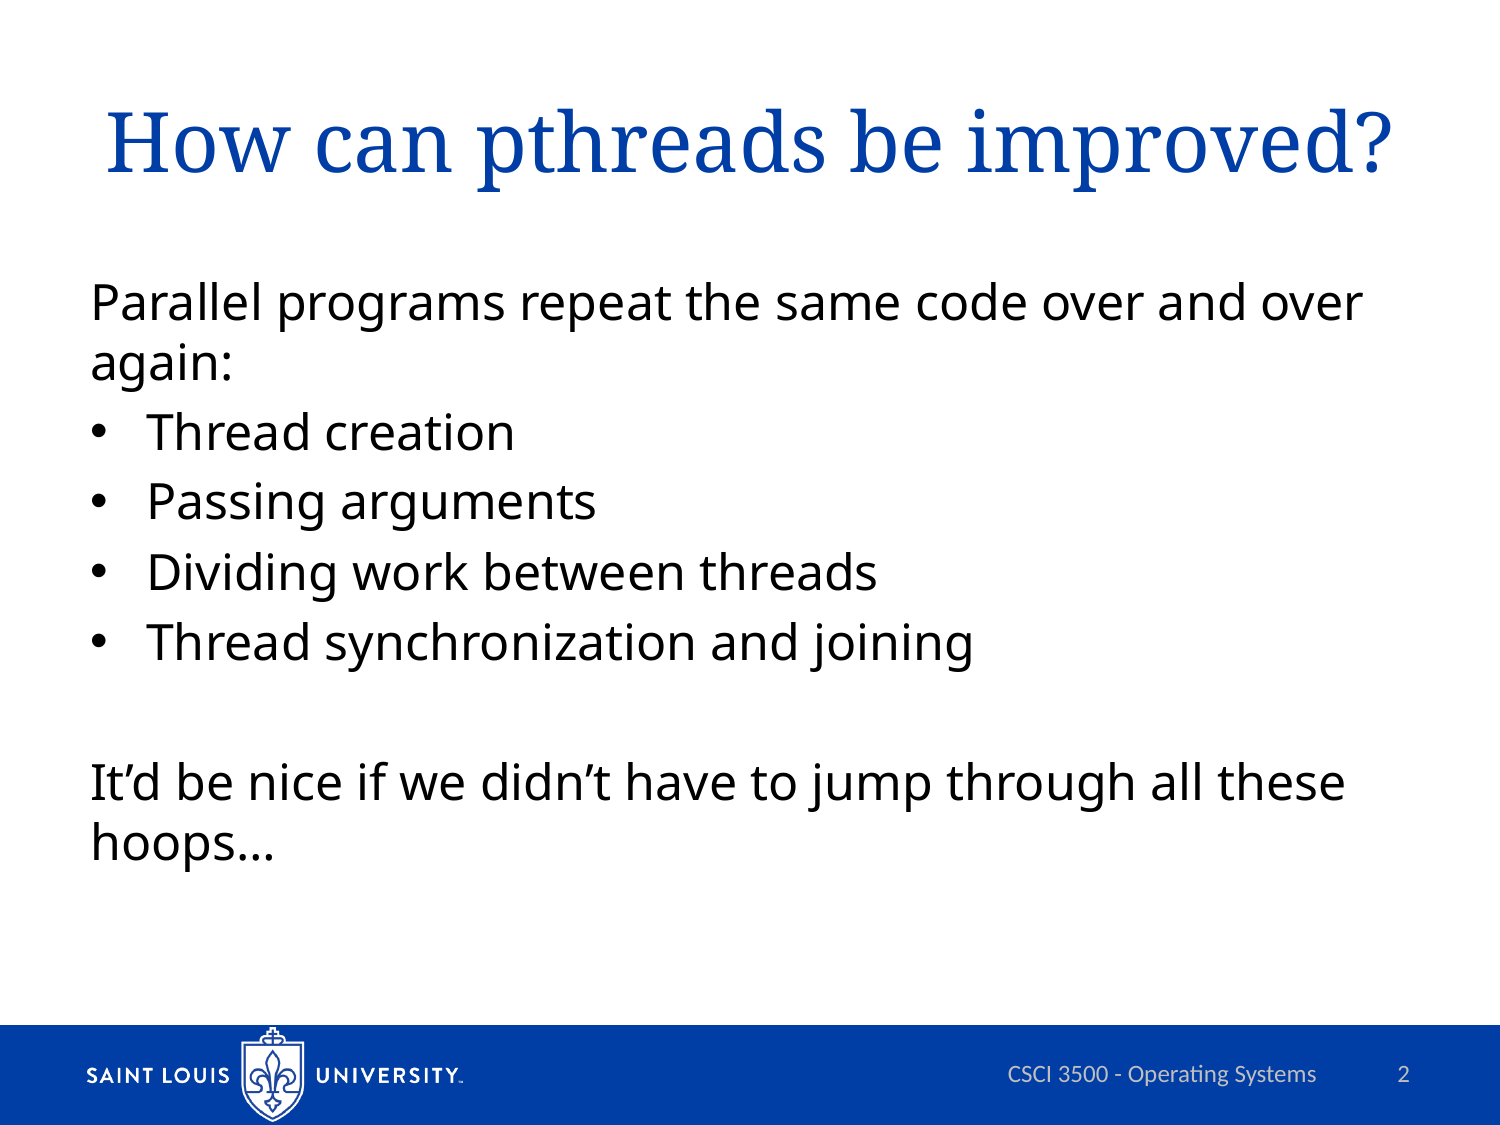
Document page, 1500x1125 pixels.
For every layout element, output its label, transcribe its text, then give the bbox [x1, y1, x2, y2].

slide_number 2 [1074, 1042, 1425, 1103]
title How can pthreads be improved? [75, 45, 1425, 233]
footer CSCI 3500 - Operating Systems [924, 1042, 1074, 1103]
picture [87, 1027, 463, 1122]
list Parallel programs repeat the same code over and over again: Thread creation Passing arguments Dividing work between threads Thread synchronization and joining It’d be nice if we didn’t have to jump through all these hoops… [75, 262, 1425, 1005]
